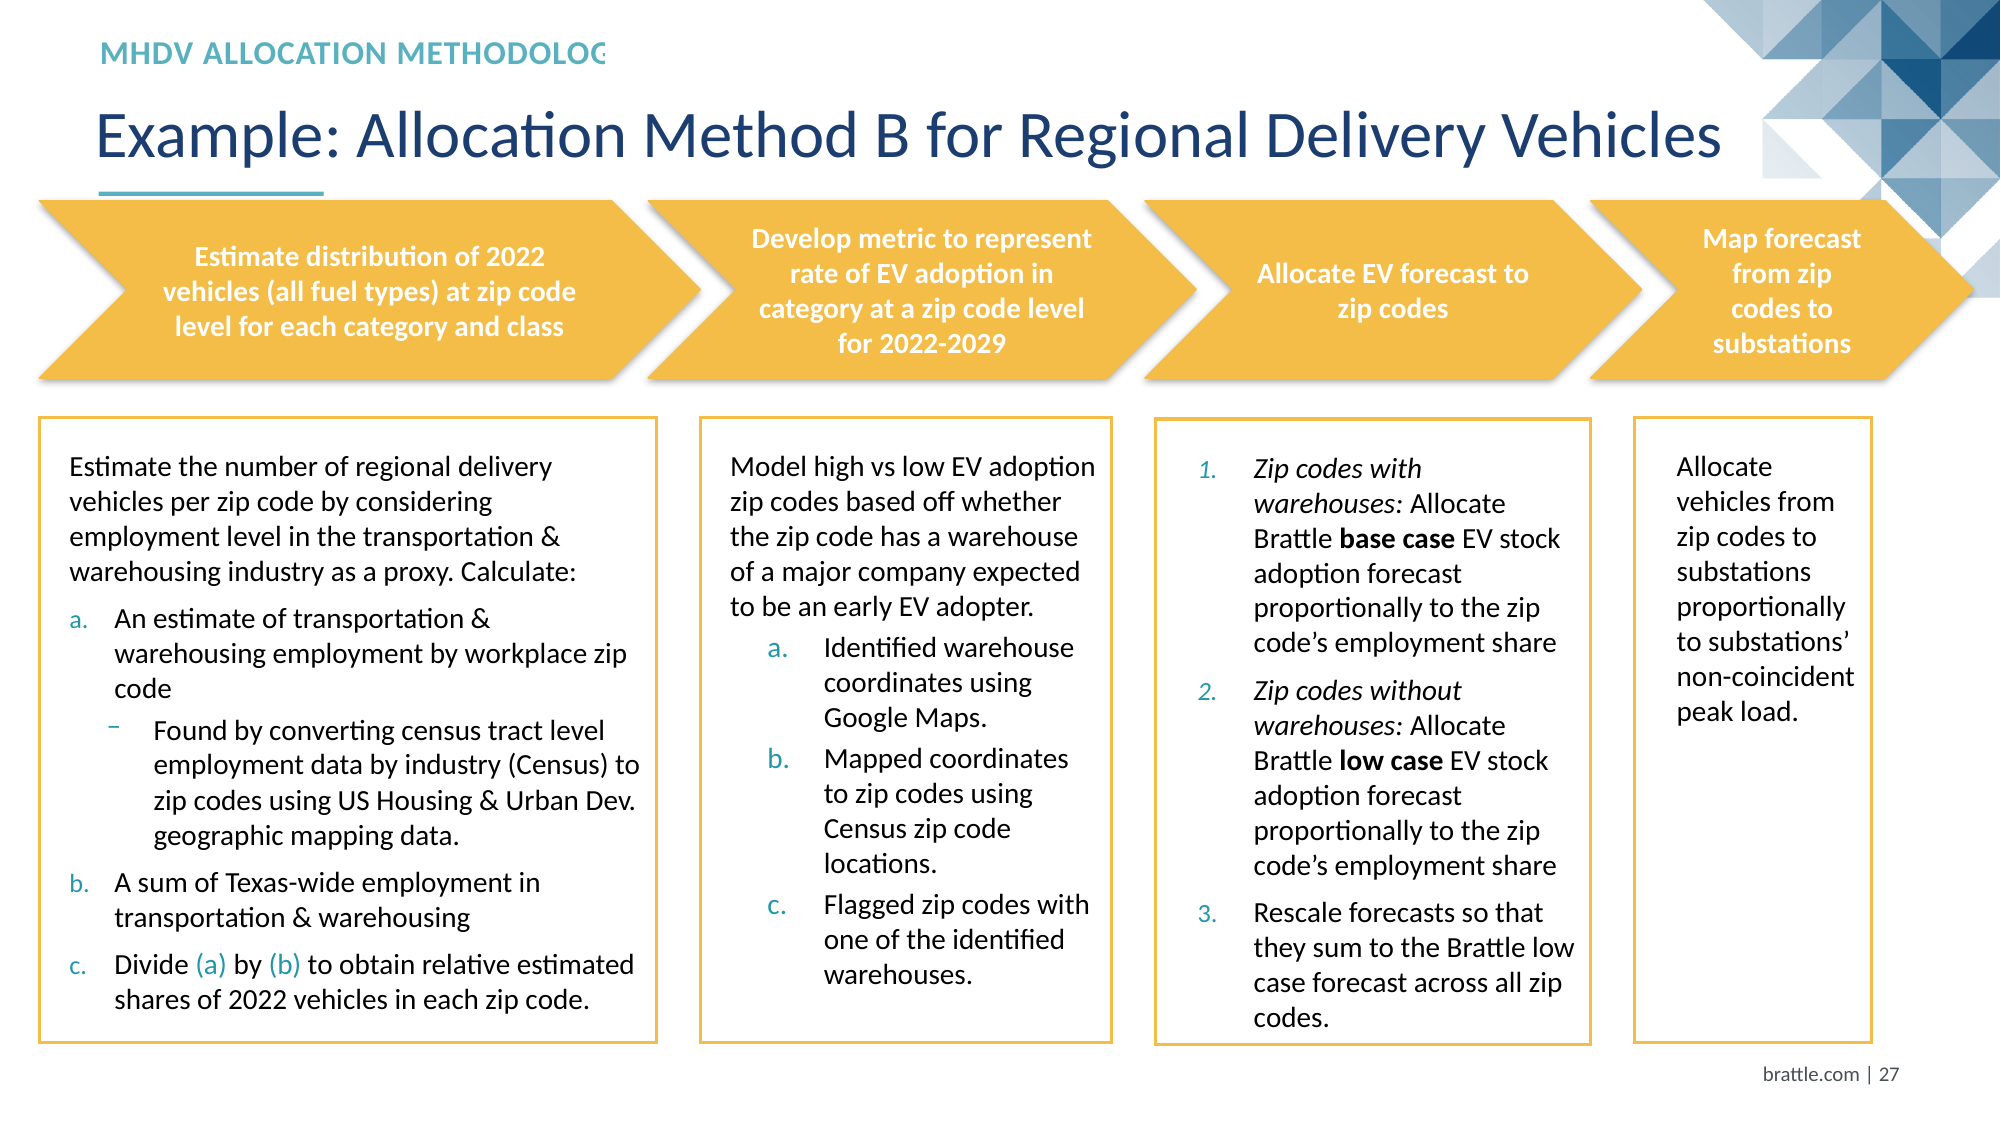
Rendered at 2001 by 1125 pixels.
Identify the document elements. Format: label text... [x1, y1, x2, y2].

text_box Estimate distribution of 2022 vehicles (all fuel types) at zip code level for each category and class [38, 200, 701, 379]
list Mhdv allocation methodology [83, 1, 1075, 94]
text_box Model high vs low EV adoption zip codes based off whether the zip code has a warehouse of a major company expected to be an early EV adopter. Identified warehouse coordinates using Google Maps. Mapped coordinates to zip codes using Census zip code locations. Flagged zip codes with one of the identified warehouses. [700, 417, 1112, 1043]
text_box Develop metric to represent rate of EV adoption in category at a zip code level for 2022-2029 [647, 200, 1197, 379]
list Estimate the number of regional delivery vehicles per zip code by considering employment level in the transportation & warehousing industry as a proxy. Calculate: An estimate of transportation & warehousing employment by workplace zip code Found by converting census tract level employment data by industry (Census) to zip codes using US Housing & Urban Dev. geographic mapping data. A sum of Texas-wide employment in transportation & warehousing Divide (a) by (b) to obtain relative estimated shares of 2022 vehicles in each zip code. [39, 417, 657, 1043]
text_box Example: Allocation Method B for Regional Delivery Vehicles [83, 94, 1762, 186]
text_box Map forecast from zip codes to substations [1589, 200, 1975, 379]
text_box Allocate EV forecast to zip codes [1144, 200, 1643, 379]
text_box Allocate vehicles from zip codes to substations proportionally to substations’ non-coincident peak load. [1634, 417, 1872, 1043]
slide_number brattle.com | 26 [1676, 1042, 1915, 1103]
text_box Zip codes with warehouses: Allocate Brattle base case EV stock adoption forecast proportionally to the zip code’s employment share Zip codes without warehouses: Allocate Brattle low case EV stock adoption forecast proportionally to the zip code’s employment share Rescale forecasts so that they sum to the Brattle low case forecast across all zip codes. [1155, 418, 1591, 1045]
picture [1703, 0, 2000, 298]
